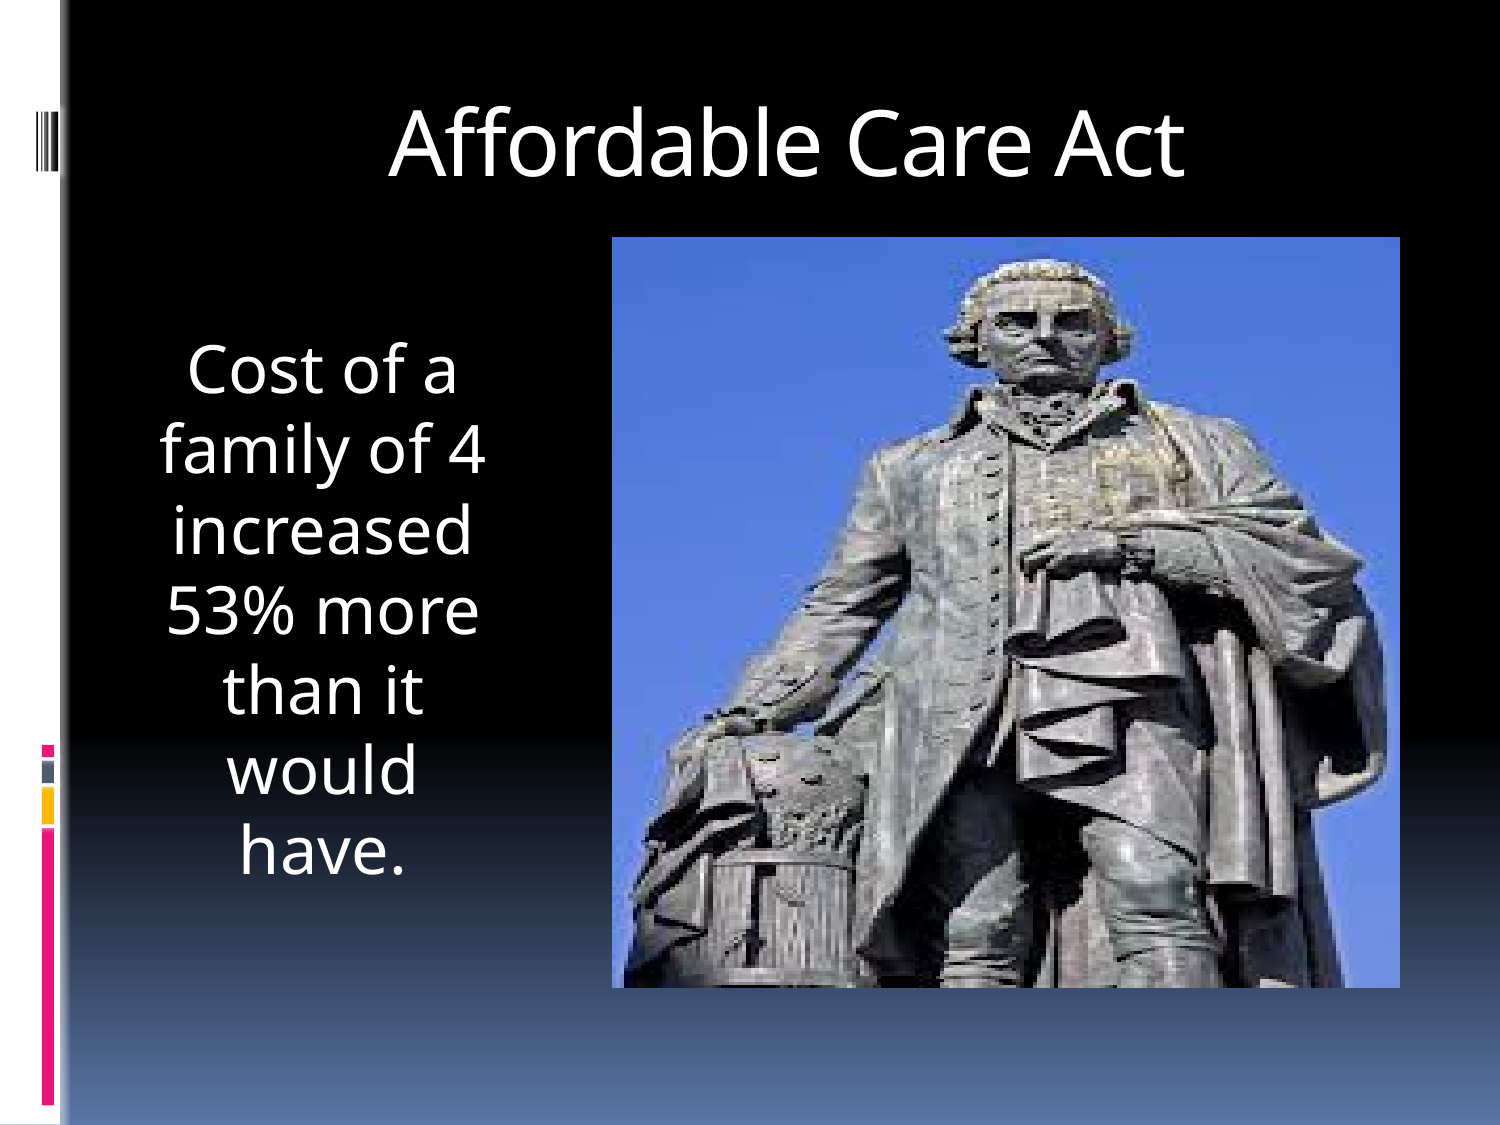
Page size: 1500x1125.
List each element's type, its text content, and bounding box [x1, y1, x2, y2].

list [612, 236, 1401, 988]
list Cost of a family of 4 increased 53% more than it would have. [112, 235, 525, 986]
title Affordable Care Act [112, 44, 1463, 236]
